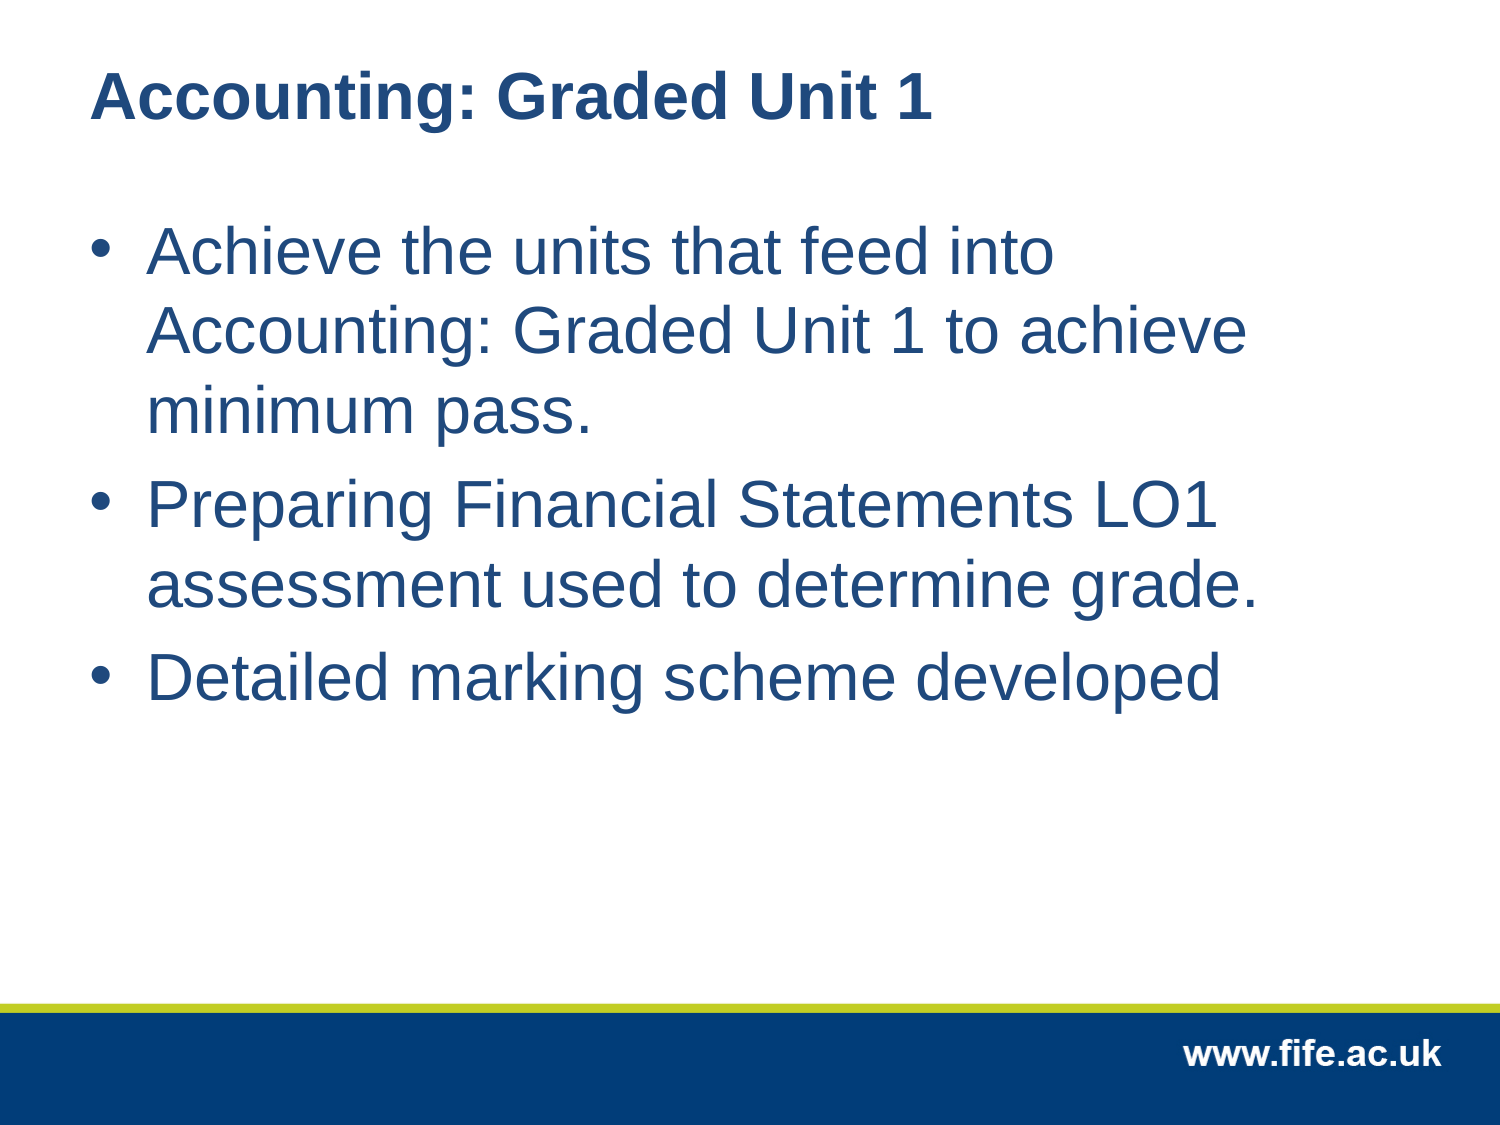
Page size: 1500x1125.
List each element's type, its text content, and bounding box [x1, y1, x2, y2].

list Achieve the units that feed into Accounting: Graded Unit 1 to achieve minimum pass. Preparing Financial Statements LO1 assessment used to determine grade. Detailed marking scheme developed [75, 200, 1425, 955]
picture [0, 0, 1500, 1125]
list Accounting: Graded Unit 1 [75, 45, 1425, 137]
